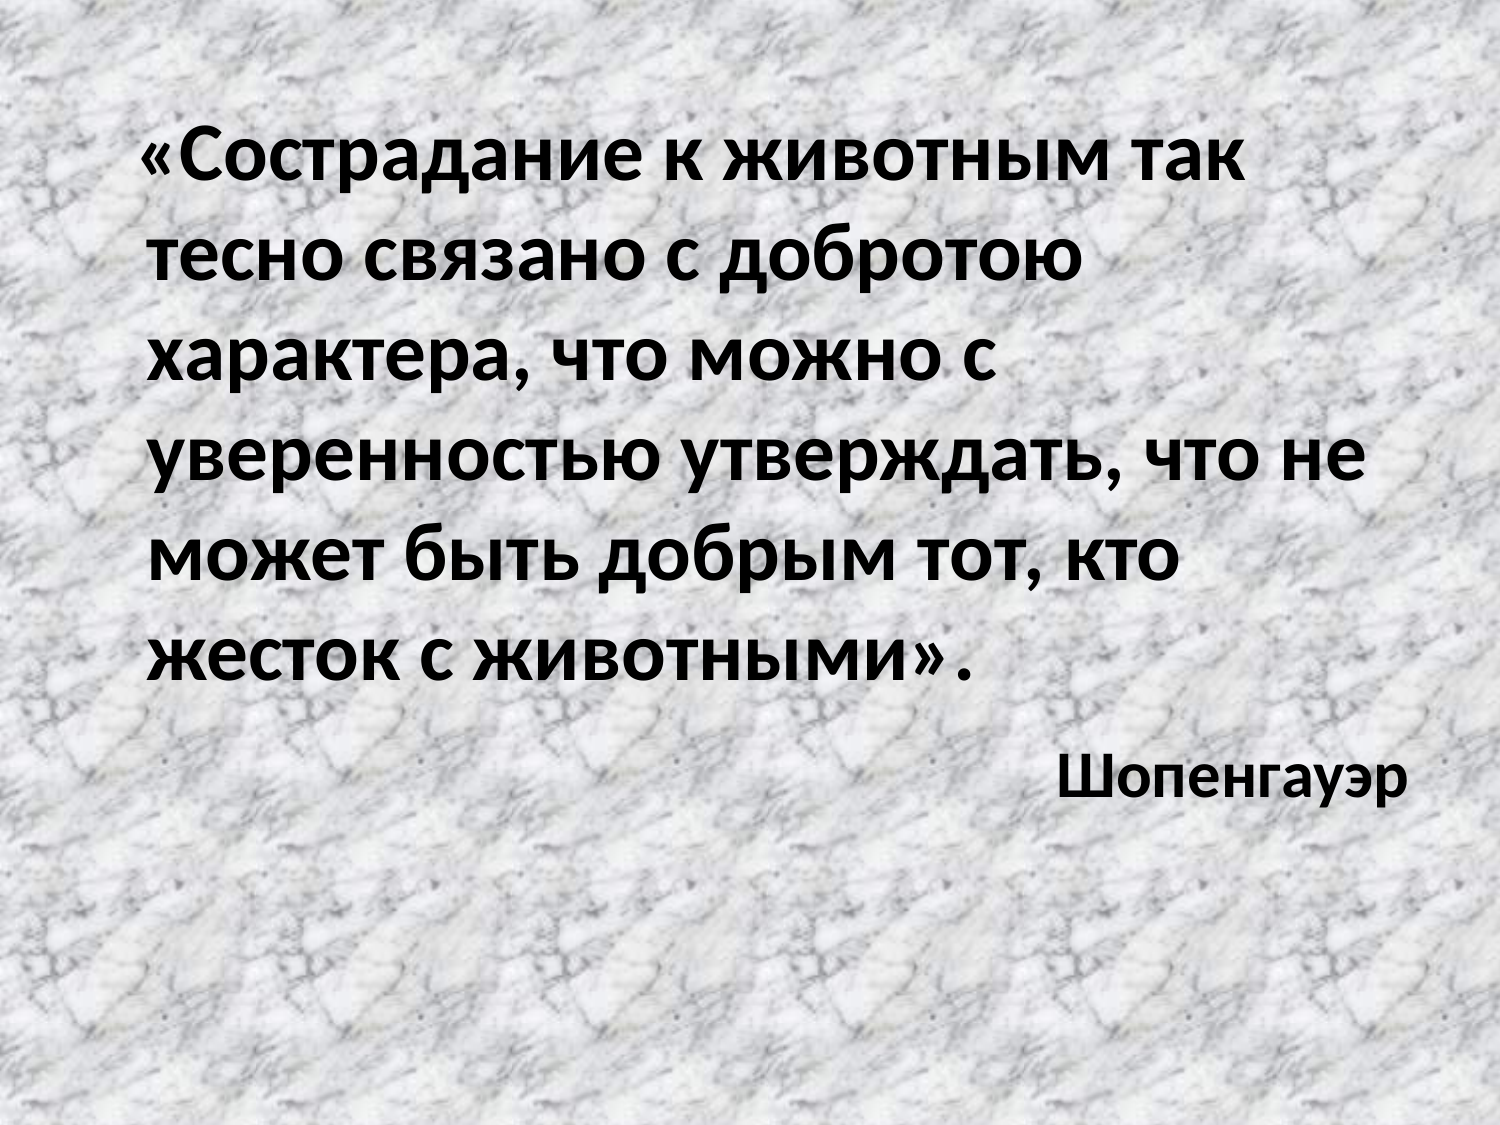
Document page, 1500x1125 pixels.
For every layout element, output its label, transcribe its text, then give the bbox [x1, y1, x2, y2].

list «Сострадание к животным так тесно связано с добротою характера, что можно с уверенностью утверждать, что не может быть добрым тот, кто жесток с животными». Шопенгауэр [75, 90, 1425, 1005]
picture [0, 0, 1500, 1125]
